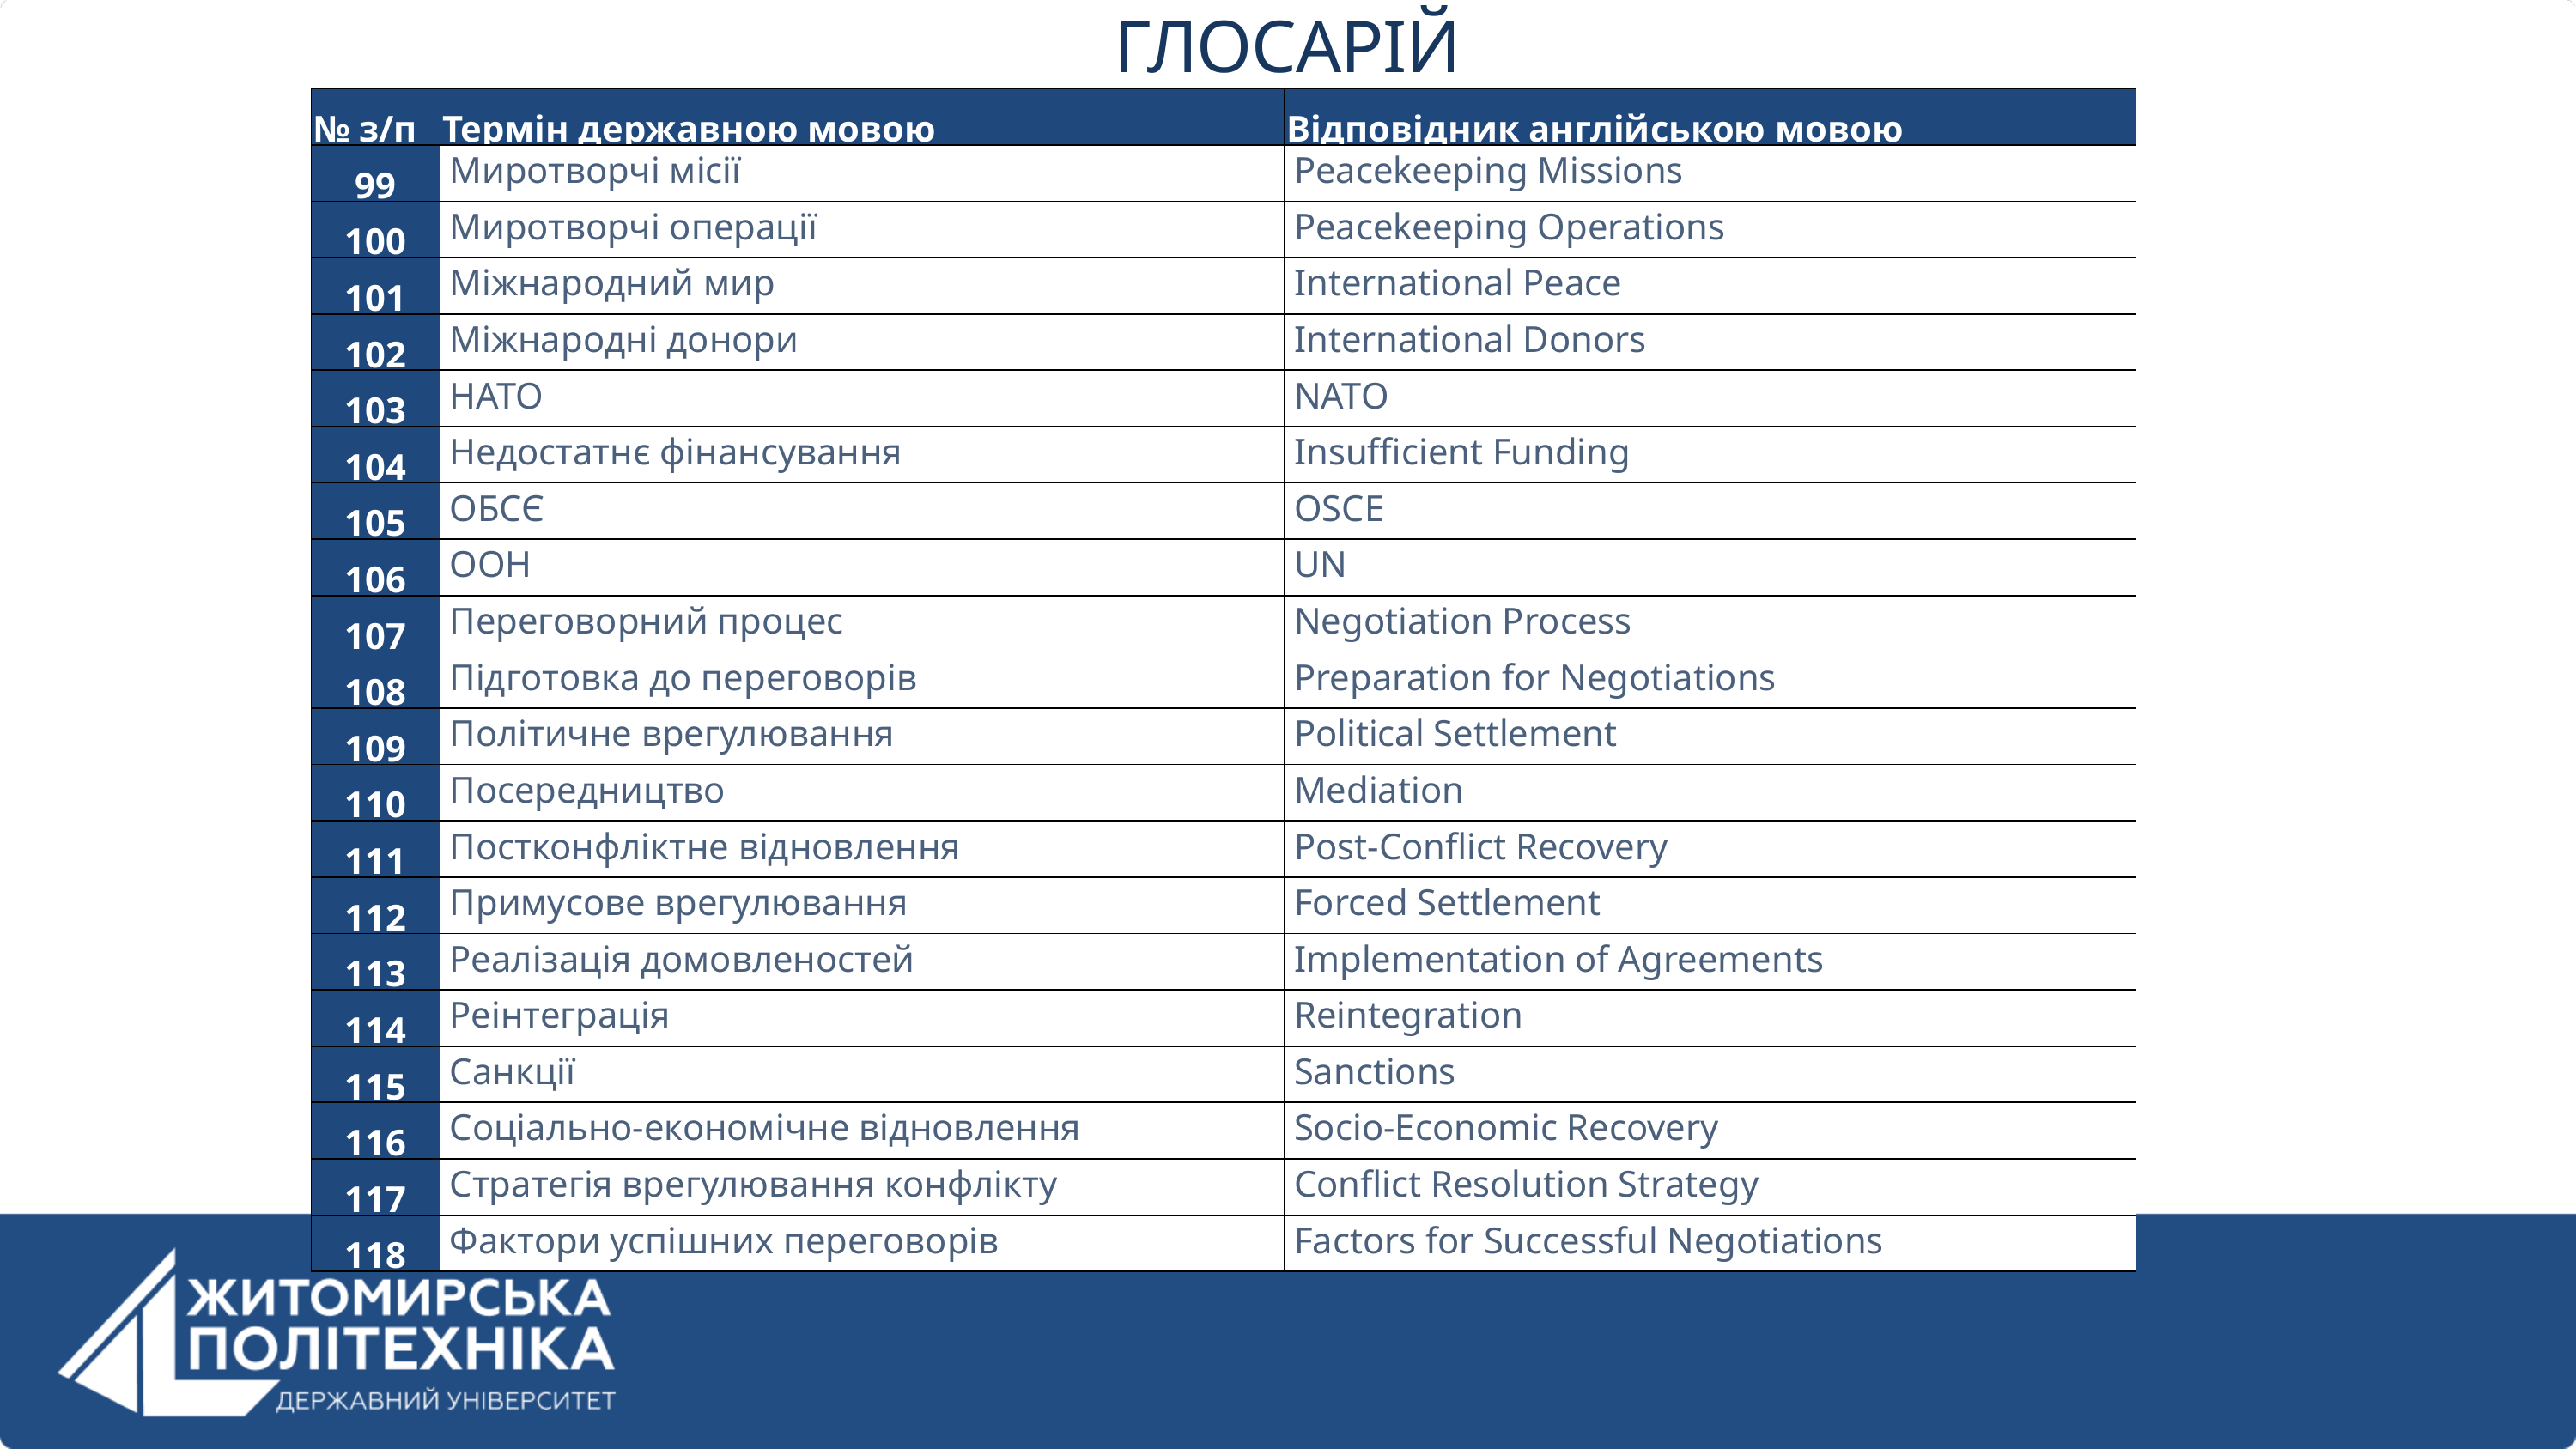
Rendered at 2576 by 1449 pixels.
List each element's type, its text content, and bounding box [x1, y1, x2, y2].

table_cell 108 [312, 652, 440, 707]
table_cell Миротворчі місії [440, 146, 1284, 201]
table_cell International Donors [1285, 315, 2136, 369]
table_cell 103 [312, 371, 440, 426]
table_cell Sanctions [1285, 1047, 2136, 1101]
table_cell 115 [312, 1047, 440, 1101]
table_cell Reintegration [1285, 991, 2136, 1046]
table_cell Стратегія врегулювання конфлікту [440, 1160, 1284, 1215]
table_cell Implementation of Agreements [1285, 934, 2136, 989]
table_cell Forced Settlement [1285, 878, 2136, 933]
table_cell 102 [312, 315, 440, 369]
text_box ГЛОСАРІЙ [0, 0, 2576, 88]
table_cell International Peace [1285, 258, 2136, 313]
text_box [0, 88, 2576, 1449]
table_cell ОБСЄ [440, 483, 1284, 538]
table_cell Міжнародний мир [440, 258, 1284, 313]
table_cell 113 [312, 934, 440, 989]
table_cell Factors for Successful Negotiations [1285, 1216, 2136, 1270]
table_cell Постконфліктне відновлення [440, 822, 1284, 876]
table_cell Соціально-економічне відновлення [440, 1103, 1284, 1158]
table_cell Реінтеграція [440, 991, 1284, 1046]
table_cell 109 [312, 709, 440, 764]
table_cell Post-Conflict Recovery [1285, 822, 2136, 876]
table_cell 104 [312, 427, 440, 482]
table_cell НАТО [440, 371, 1284, 426]
table_cell 105 [312, 483, 440, 538]
table_cell 106 [312, 540, 440, 595]
table_cell Політичне врегулювання [440, 709, 1284, 764]
table_cell Preparation for Negotiations [1285, 652, 2136, 707]
table_cell 101 [312, 258, 440, 313]
table_cell Mediation [1285, 765, 2136, 820]
table_cell 118 [312, 1216, 440, 1270]
table_cell Санкції [440, 1047, 1284, 1101]
table_cell Міжнародні донори [440, 315, 1284, 369]
table_cell UN [1285, 540, 2136, 595]
table_cell Peacekeeping Missions [1285, 146, 2136, 201]
table_cell Political Settlement [1285, 709, 2136, 764]
table_cell 99 [312, 146, 440, 201]
table_cell Negotiation Process [1285, 597, 2136, 652]
table_header № з/п [312, 89, 440, 144]
table_cell Peacekeeping Operations [1285, 202, 2136, 257]
table_header Відповідник англійською мовою [1285, 89, 2136, 144]
table_cell 110 [312, 765, 440, 820]
table_cell 117 [312, 1160, 440, 1215]
table_cell 112 [312, 878, 440, 933]
table_cell Insufficient Funding [1285, 427, 2136, 482]
table_cell Conflict Resolution Strategy [1285, 1160, 2136, 1215]
table_cell 111 [312, 822, 440, 876]
table_cell Посередництво [440, 765, 1284, 820]
table_cell Підготовка до переговорів [440, 652, 1284, 707]
table_cell Недостатнє фінансування [440, 427, 1284, 482]
table_cell Переговорний процес [440, 597, 1284, 652]
table_cell Socio-Economic Recovery [1285, 1103, 2136, 1158]
table_cell 116 [312, 1103, 440, 1158]
table_cell Реалізація домовленостей [440, 934, 1284, 989]
table_cell 100 [312, 202, 440, 257]
table_header Термін державною мовою [440, 89, 1284, 144]
table_cell 107 [312, 597, 440, 652]
table_cell NATO [1285, 371, 2136, 426]
table_cell ООН [440, 540, 1284, 595]
table_cell Фактори успішних переговорів [440, 1216, 1284, 1270]
table_cell Примусове врегулювання [440, 878, 1284, 933]
table_cell OSCE [1285, 483, 2136, 538]
table_cell 114 [312, 991, 440, 1046]
table_cell Миротворчі операції [440, 202, 1284, 257]
